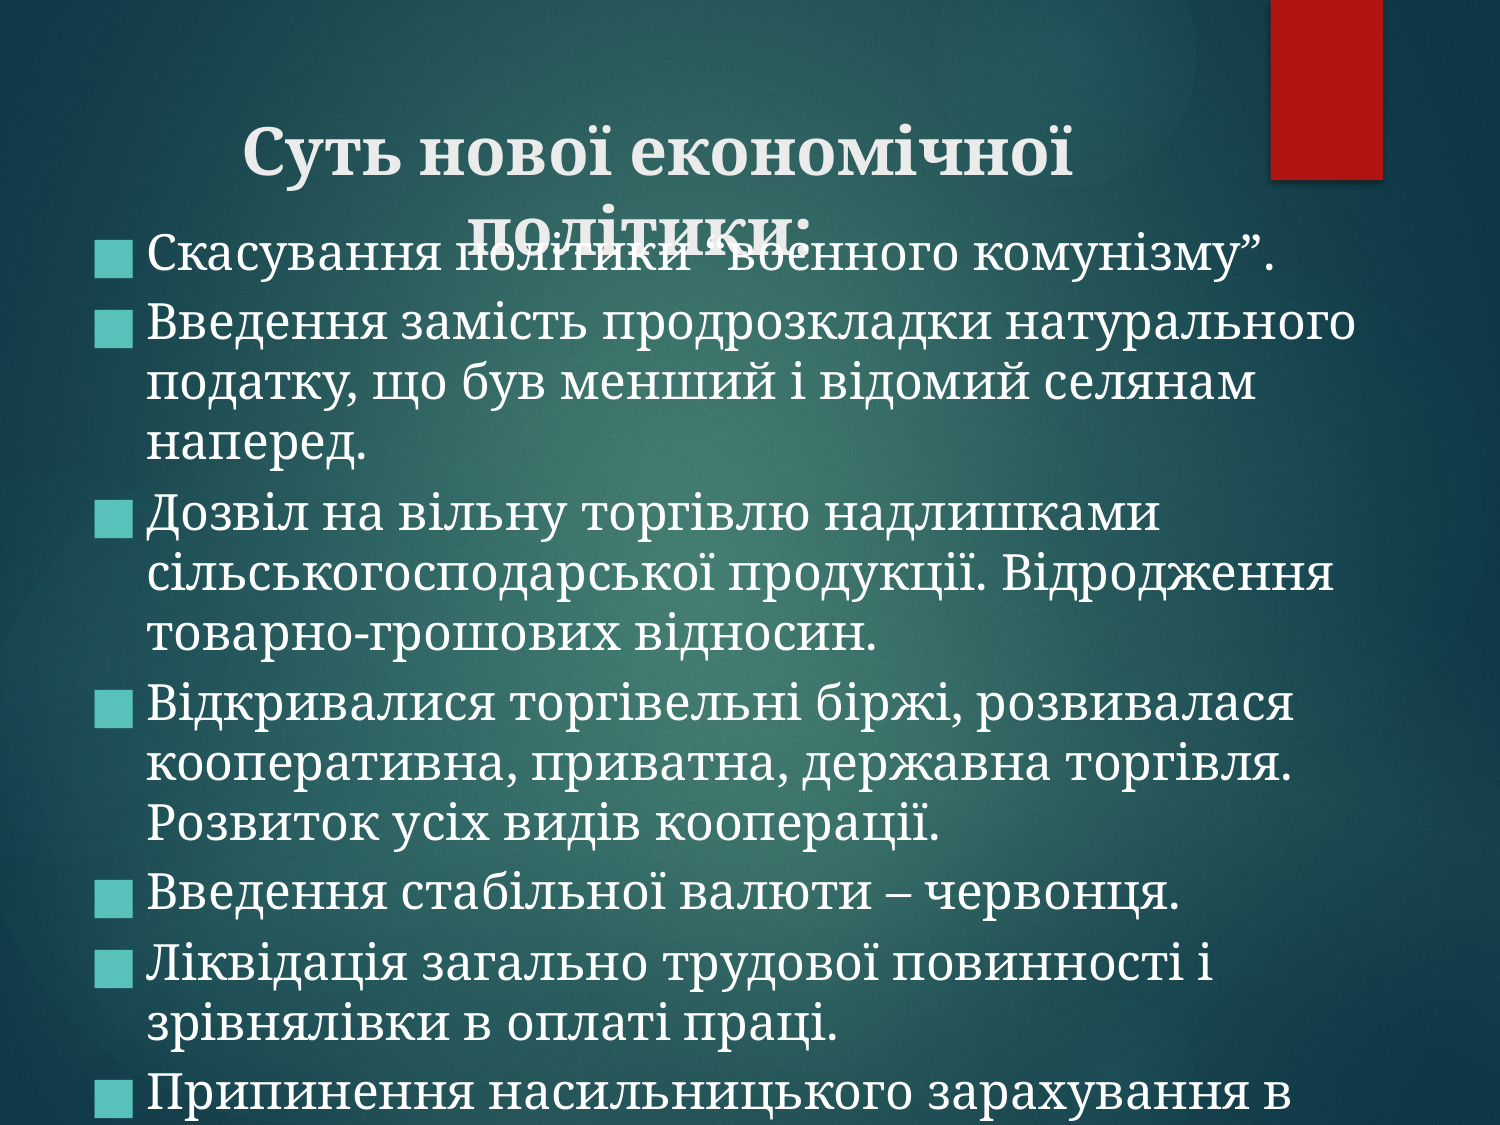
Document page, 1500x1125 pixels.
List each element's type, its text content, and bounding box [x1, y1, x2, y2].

title Суть нової економічної політики: [79, 74, 1237, 212]
list Скасування політики “воєнного комунізму”. Введення замість продрозкладки натурального податку, що був менший і відомий селянам наперед. Дозвіл на вільну торгівлю надлишками сільськогосподарської продукції. Відродження товарно-грошових відносин. Відкривалися торгівельні біржі, розвивалася кооперативна, приватна, державна торгівля. Розвиток усіх видів кооперації. Введення стабільної валюти – червонця. Ліквідація загально трудової повинності і зрівнялівки в оплаті праці. Припинення насильницького зарахування в колгоспи, радгоспи, комуни. [75, 212, 1425, 955]
